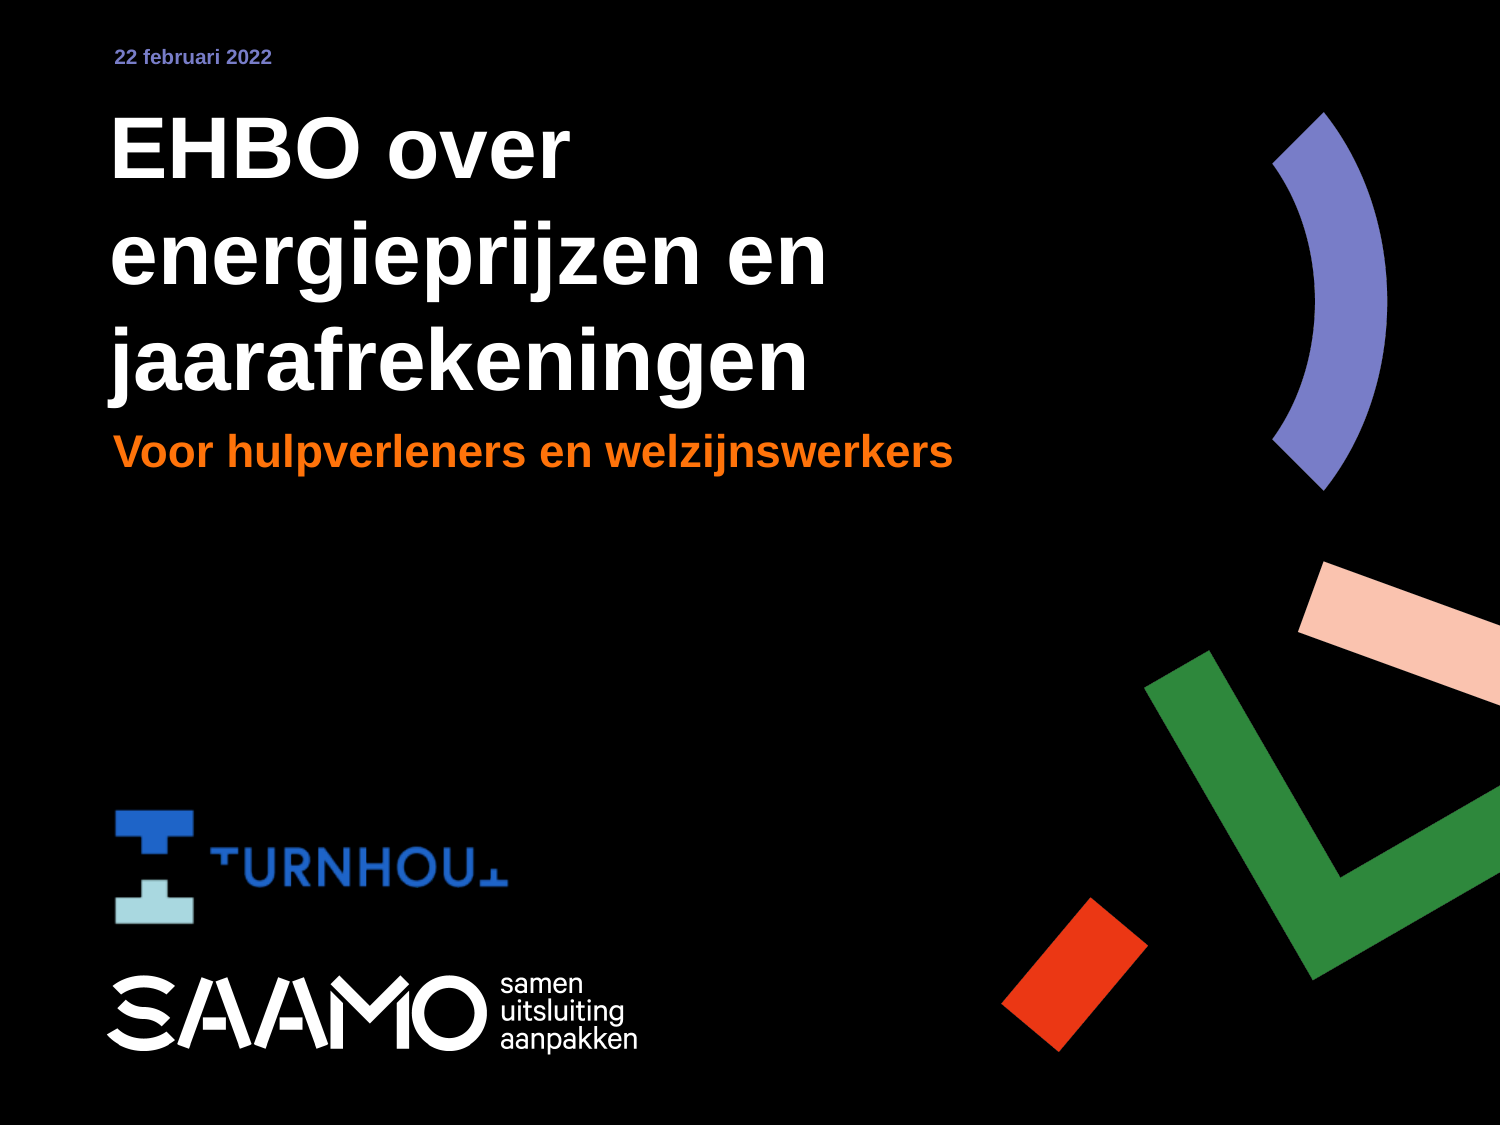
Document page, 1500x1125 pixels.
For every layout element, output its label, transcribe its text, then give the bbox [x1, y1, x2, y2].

picture [0, 770, 646, 1124]
title EHBO over energieprijzen en jaarafrekeningen [109, 82, 1124, 408]
list 22 februari 2022 [114, 43, 792, 77]
subtitle Voor hulpverleners en welzijnswerkers [112, 420, 1125, 801]
picture [995, 0, 1500, 1125]
